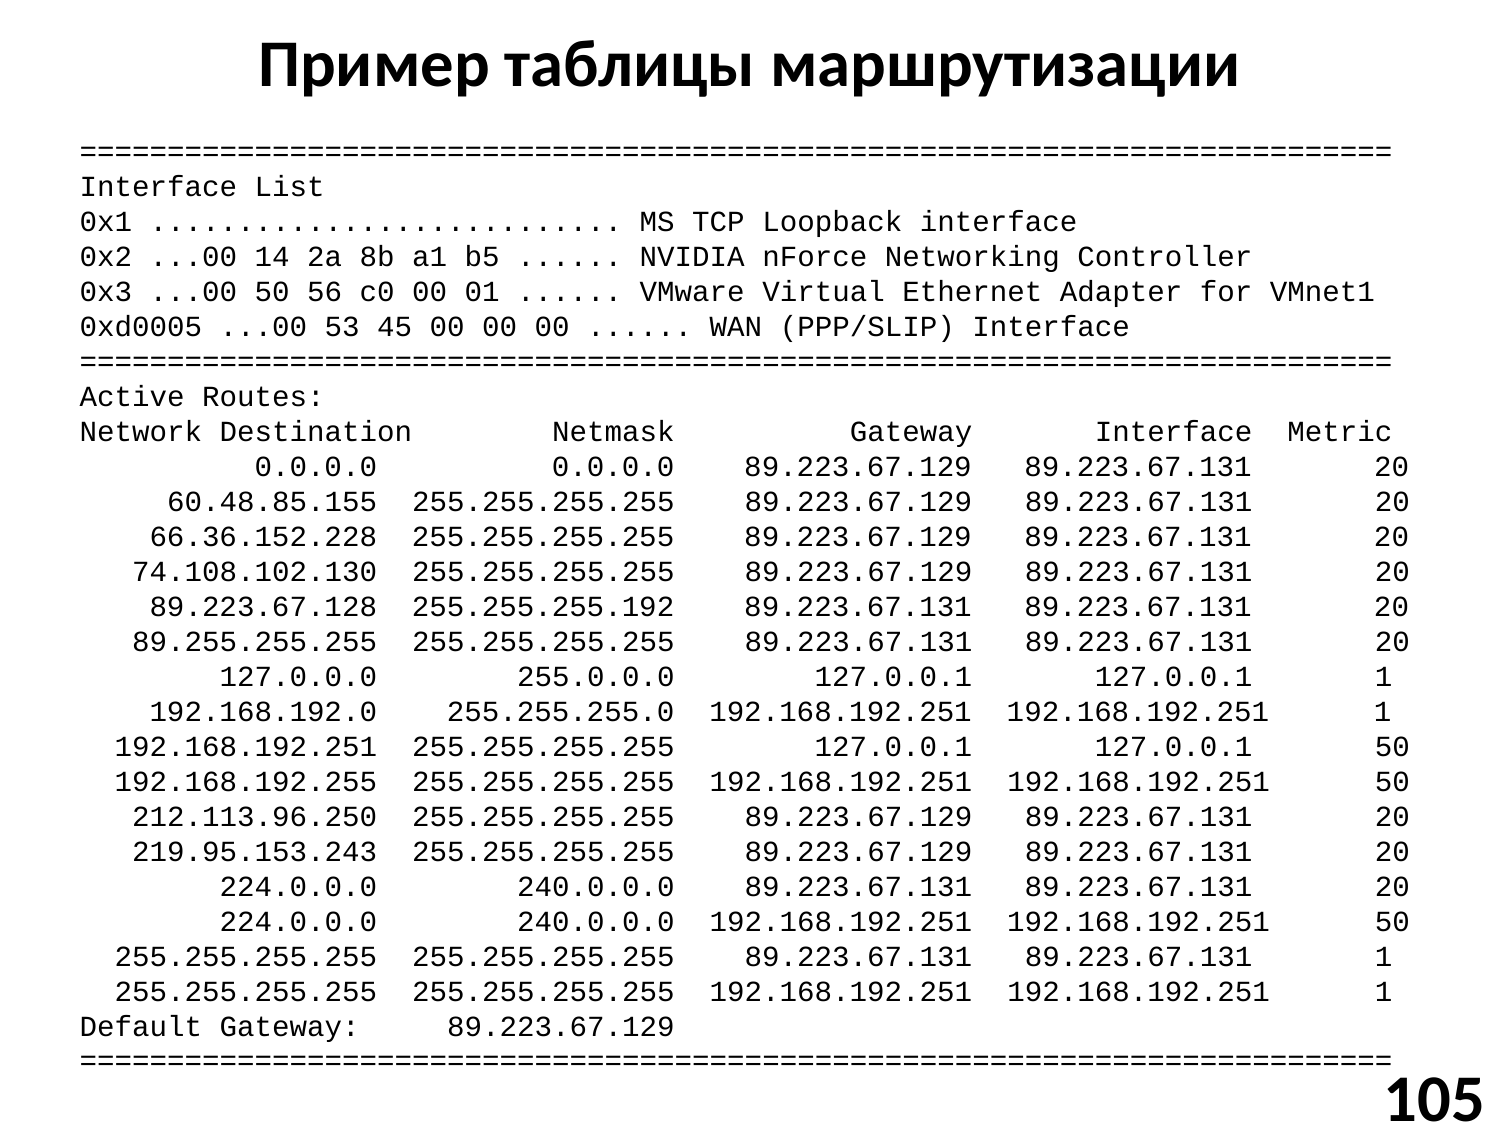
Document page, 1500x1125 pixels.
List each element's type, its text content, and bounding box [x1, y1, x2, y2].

text_box =========================================================================== Interface List 0x1 ........................... MS TCP Loopback interface 0x2 ...00 14 2a 8b a1 b5 ...... NVIDIA nForce Networking Controller 0x3 ...00 50 56 c0 00 01 ...... VMware Virtual Ethernet Adapter for VMnet1 0xd0005 ...00 53 45 00 00 00 ...... WAN (PPP/SLIP) Interface =========================================================================== Active Routes: Network Destination Netmask Gateway Interface Metric 0.0.0.0 0.0.0.0 89.223.67.129 89.223.67.131 20 60.48.85.155 255.255.255.255 89.223.67.129 89.223.67.131 20 66.36.152.228 255.255.255.255 89.223.67.129 89.223.67.131 20 74.108.102.130 255.255.255.255 89.223.67.129 89.223.67.131 20 89.223.67.128 255.255.255.192 89.223.67.131 89.223.67.131 20 89.255.255.255 255.255.255.255 89.223.67.131 89.223.67.131 20 127.0.0.0 255.0.0.0 127.0.0.1 127.0.0.1 1 192.168.192.0 255.255.255.0 192.168.192.251 192.168.192.251 1 192.168.192.251 255.255.255.255 127.0.0.1 127.0.0.1 50 192.168.192.255 255.255.255.255 192.168.192.251 192.168.192.251 50 212.113.96.250 255.255.255.255 89.223.67.129 89.223.67.131 20 219.95.153.243 255.255.255.255 89.223.67.129 89.223.67.131 20 224.0.0.0 240.0.0.0 89.223.67.131 89.223.67.131 20 224.0.0.0 240.0.0.0 192.168.192.251 192.168.192.251 50 255.255.255.255 255.255.255.255 89.223.67.131 89.223.67.131 1 255.255.255.255 255.255.255.255 192.168.192.251 192.168.192.251 1 Default Gateway: 89.223.67.129 =========================================================================== [64, 125, 1447, 1085]
slide_number 105 [1328, 1065, 1500, 1125]
title Пример таблицы маршрутизации [41, 7, 1459, 112]
